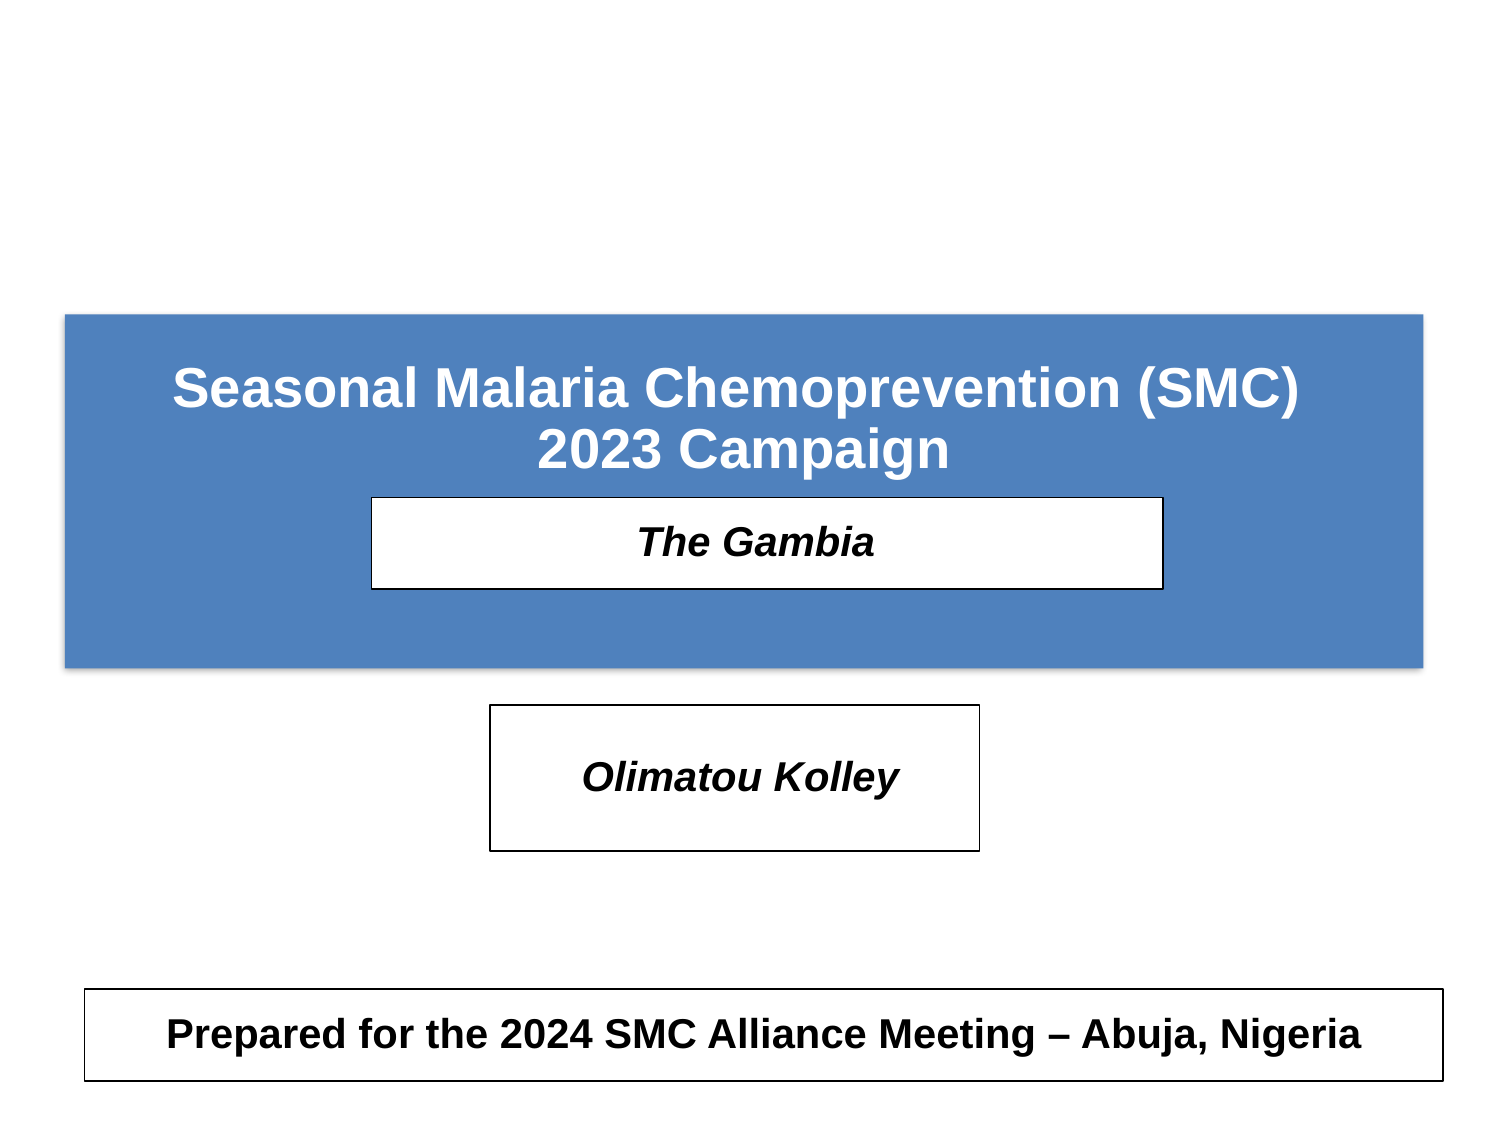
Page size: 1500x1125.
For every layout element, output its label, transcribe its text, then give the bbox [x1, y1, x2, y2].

text_box Prepared for the 2024 SMC Alliance Meeting – Abuja, Nigeria [84, 989, 1444, 1082]
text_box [64, 314, 1424, 669]
text_box Olimatou Kolley [489, 705, 980, 852]
